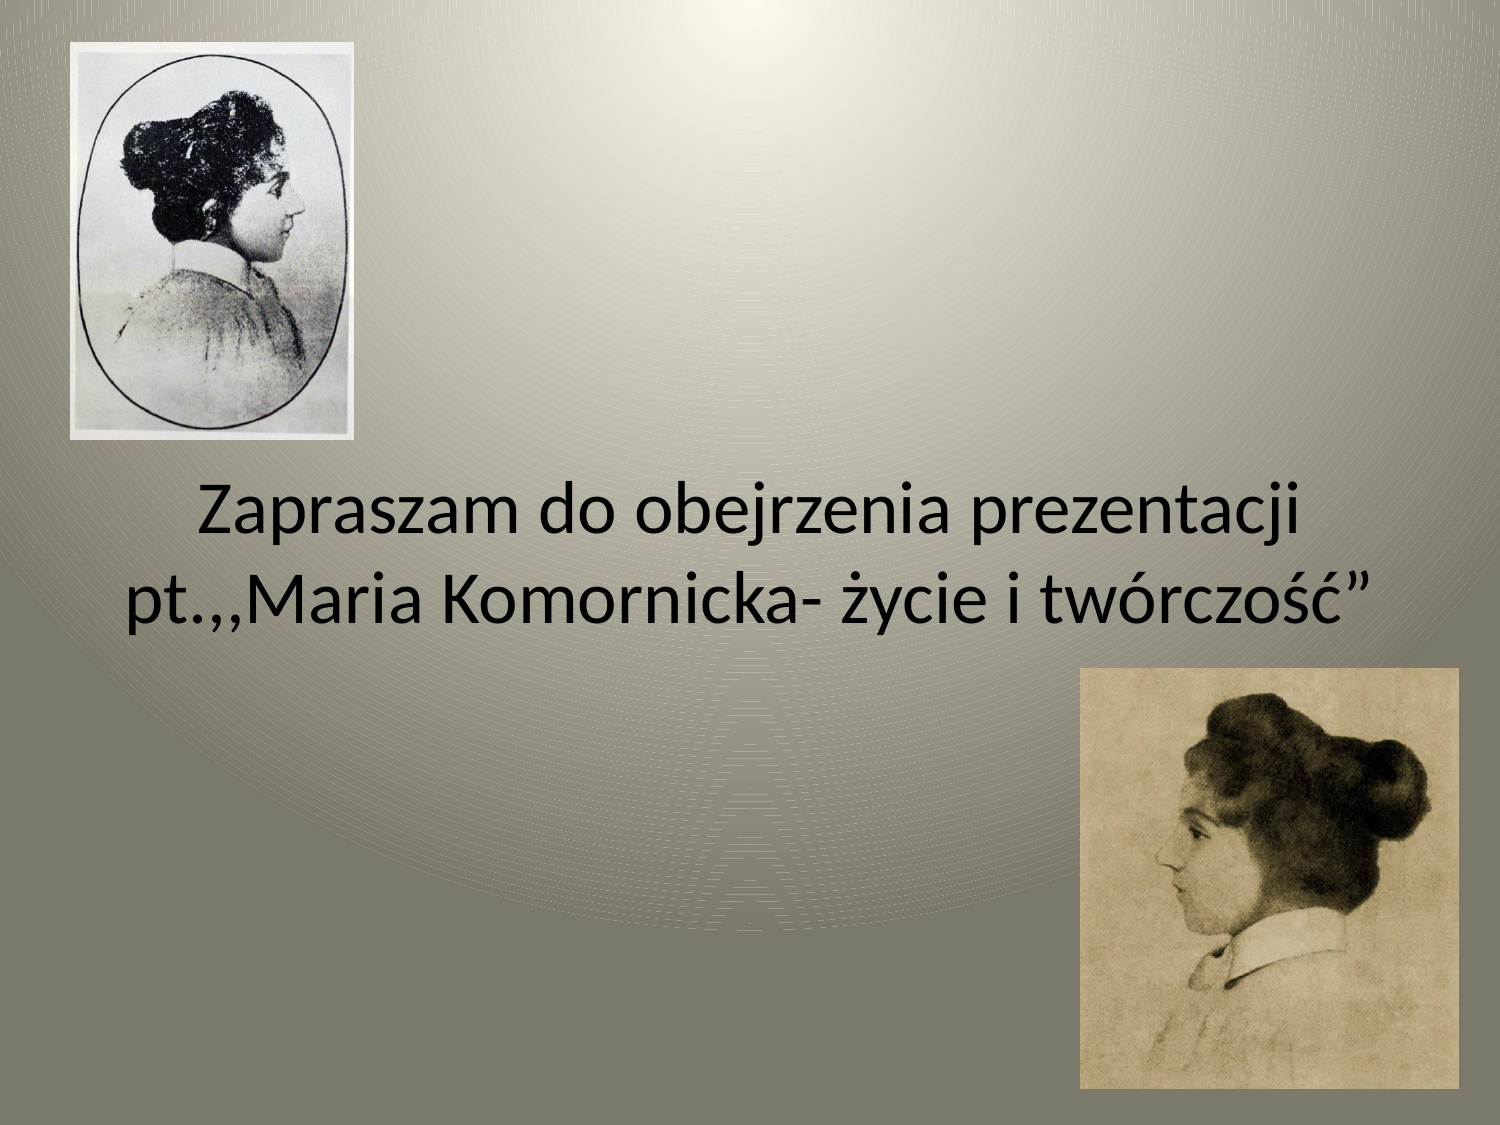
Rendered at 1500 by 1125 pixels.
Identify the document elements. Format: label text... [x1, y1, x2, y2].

list Zapraszam do obejrzenia prezentacji pt.,,Maria Komornicka- życie i twórczość” [75, 262, 1425, 1005]
picture [69, 42, 354, 441]
picture [1080, 668, 1459, 1089]
